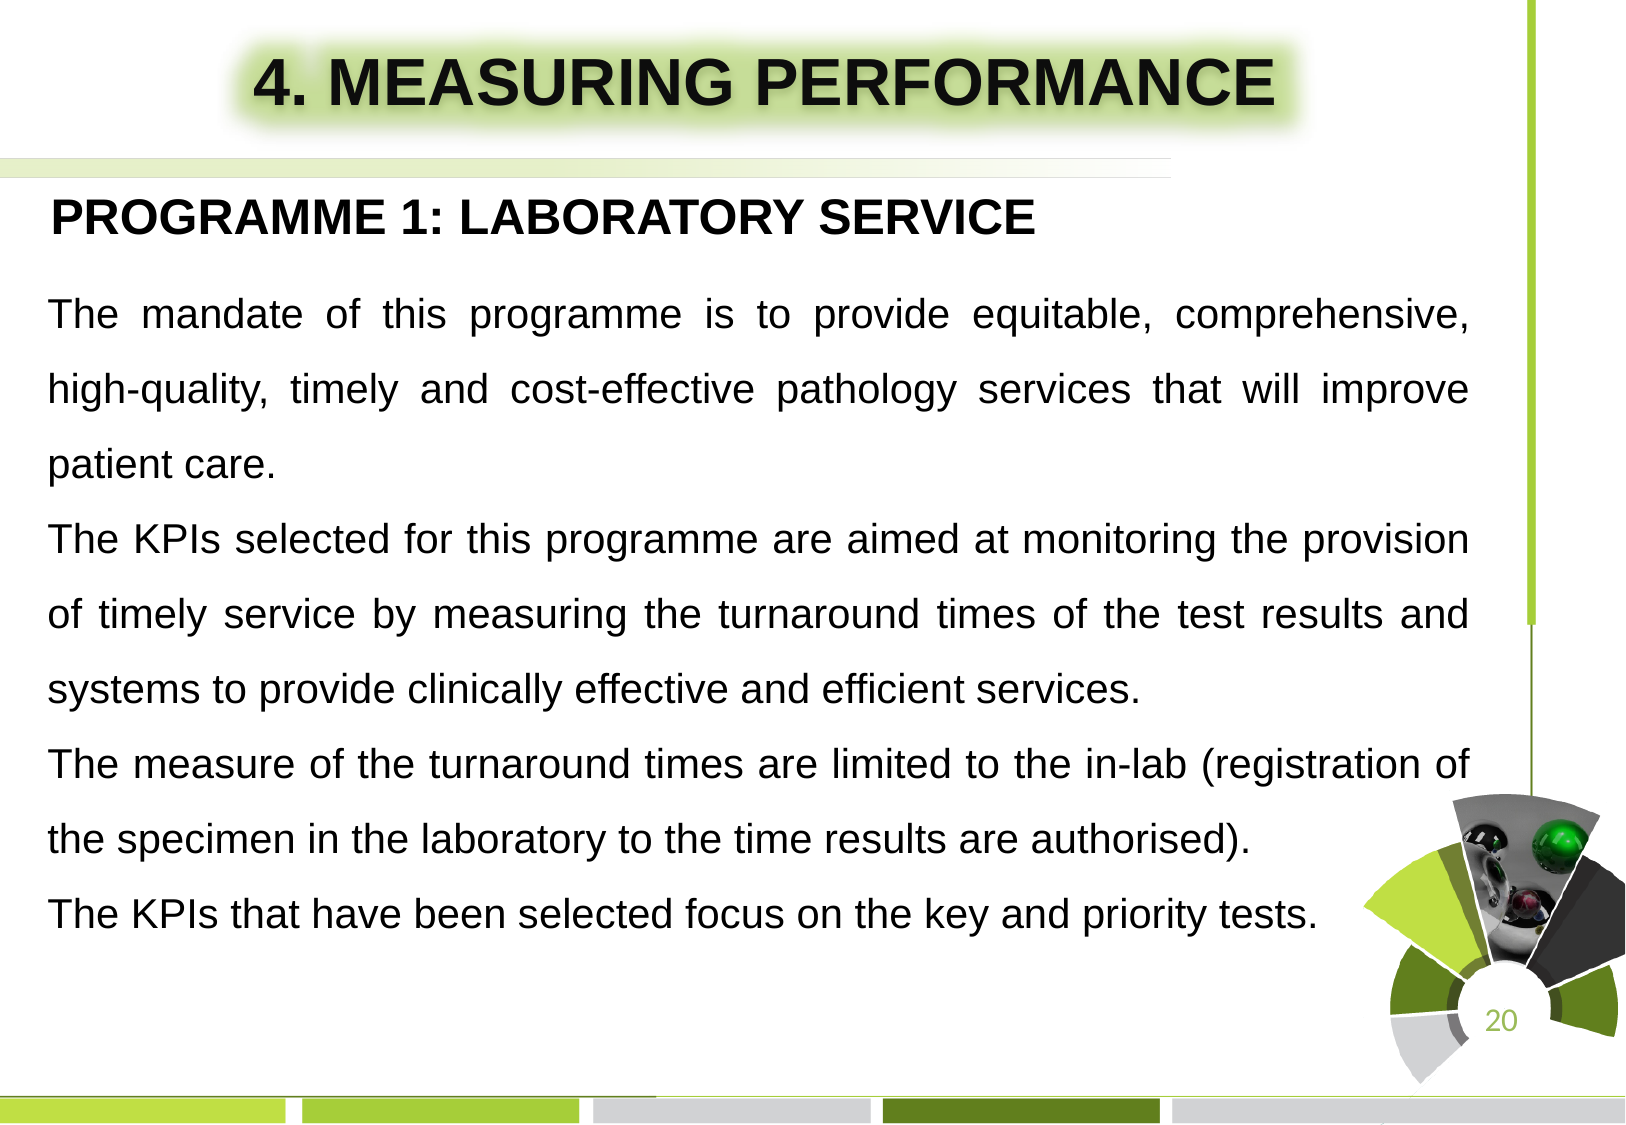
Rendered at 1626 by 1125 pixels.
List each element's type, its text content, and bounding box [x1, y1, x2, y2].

text_box 4. MEASURING PERFORMANCE [0, 31, 1532, 127]
text_box The mandate of this programme is to provide equitable, comprehensive, high-quality, timely and cost-effective pathology services that will improve patient care. The KPIs selected for this programme are aimed at monitoring the provision of timely service by measuring the turnaround times of the test results and systems to provide clinically effective and efficient services. The measure of the turnaround times are limited to the in-lab (registration of the specimen in the laboratory to the time results are authorised). The KPIs that have been selected focus on the key and priority tests. [32, 254, 1486, 945]
slide_number 20 [1456, 987, 1533, 1048]
text_box PROGRAMME 1: LABORATORY SERVICE [35, 177, 1533, 252]
text_box [1486, 326, 1625, 334]
picture [0, 0, 1626, 1125]
